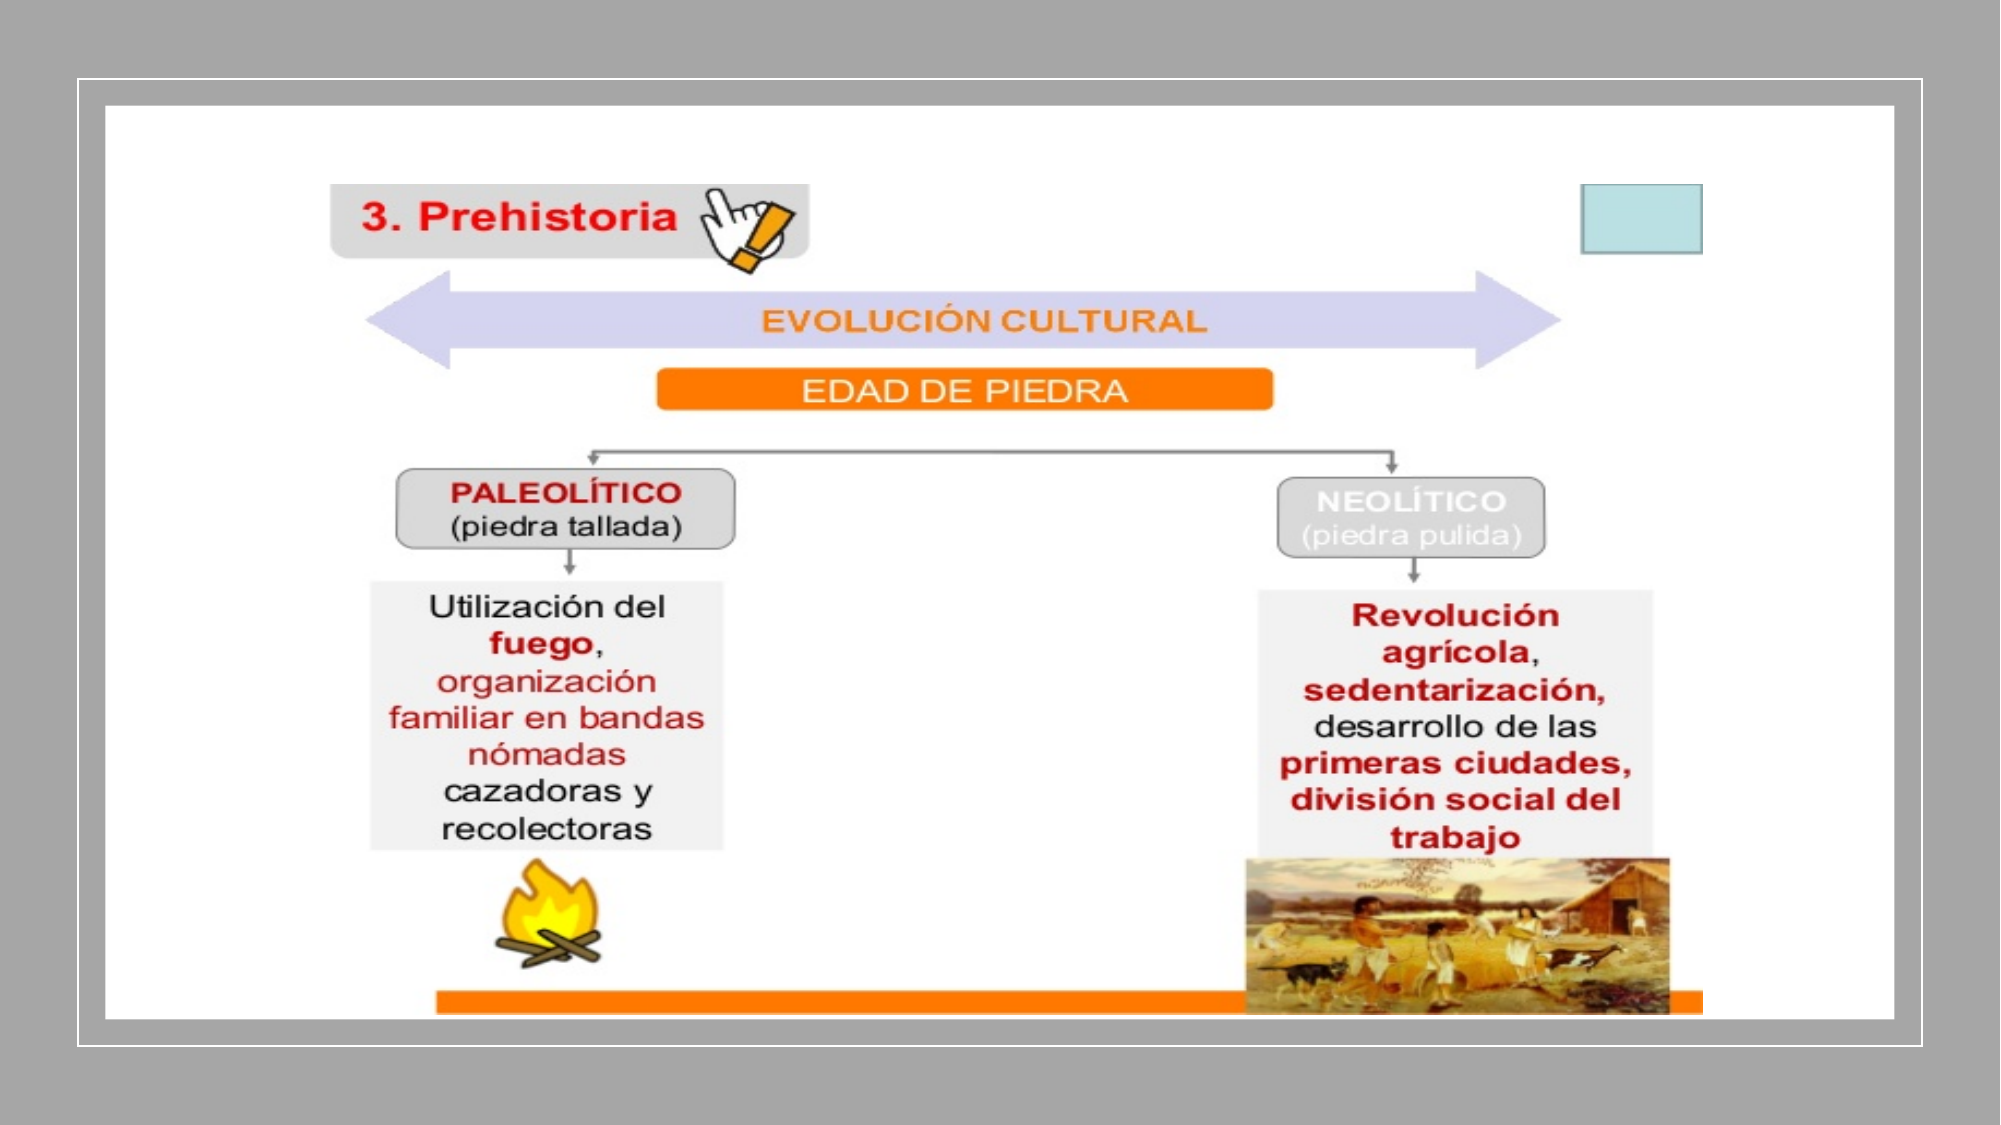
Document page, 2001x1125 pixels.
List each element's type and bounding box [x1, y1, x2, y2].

picture [311, 184, 1704, 1015]
text_box [0, 0, 2000, 1125]
text_box [104, 104, 1895, 1020]
text_box [77, 78, 1923, 1047]
